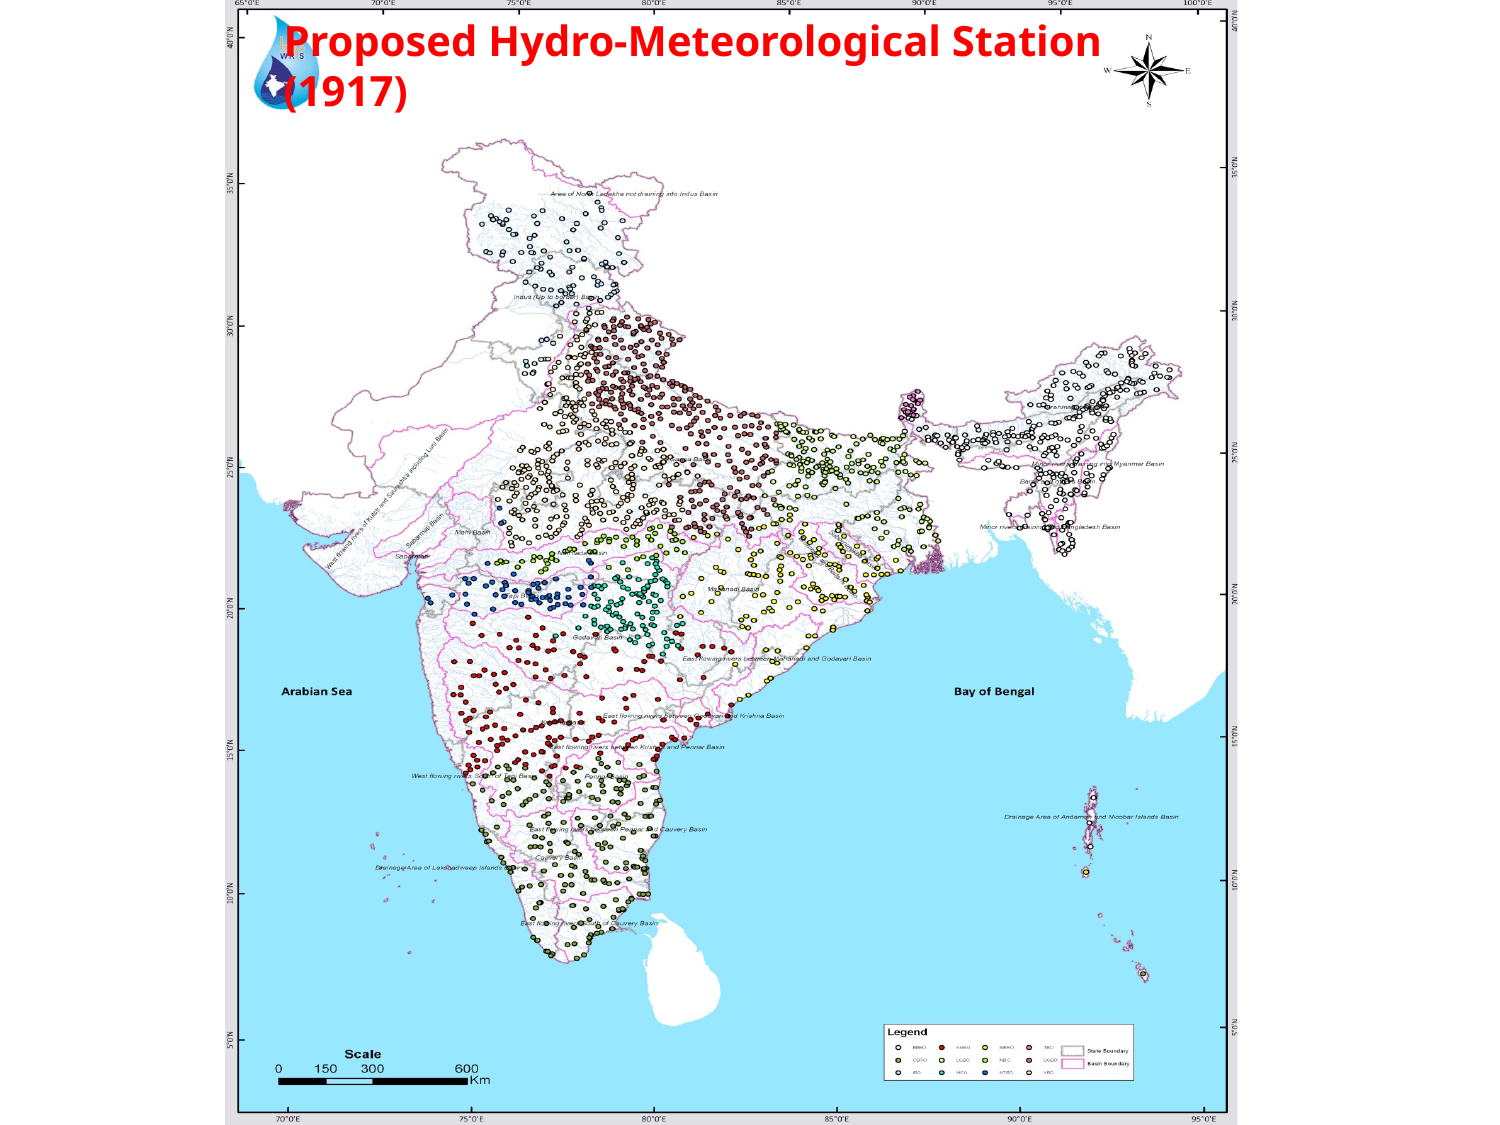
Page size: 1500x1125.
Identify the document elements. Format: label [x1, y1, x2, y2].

picture [224, 0, 1238, 1125]
